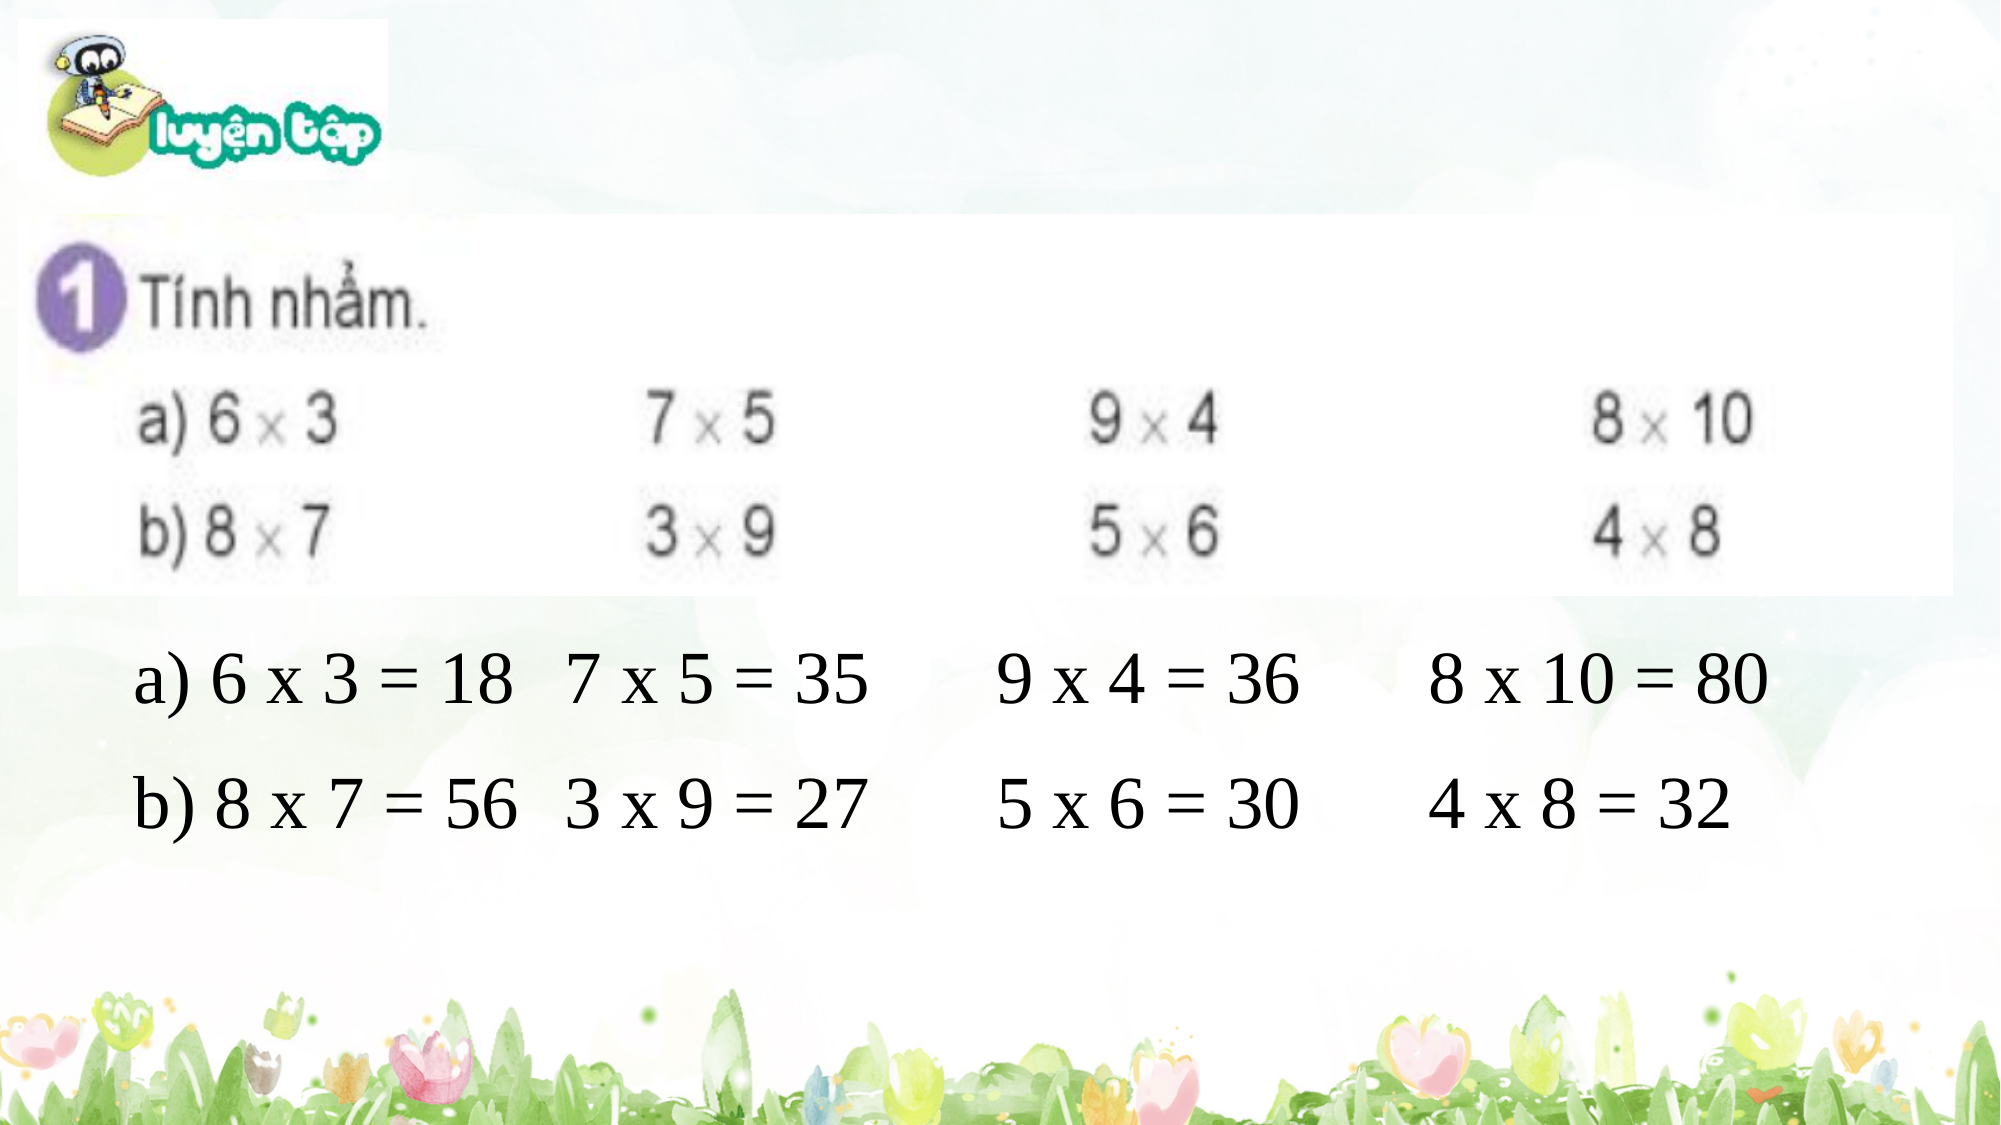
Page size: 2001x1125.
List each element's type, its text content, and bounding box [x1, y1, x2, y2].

table_cell 4 x 8 = 32 [1428, 720, 1860, 844]
table_header 8 x 10 = 80 [1428, 607, 1860, 720]
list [18, 19, 388, 180]
table_cell 5 x 6 = 30 [996, 720, 1428, 844]
table_header a) 6 x 3 = 18 [133, 607, 565, 720]
picture [0, 0, 2001, 1125]
table_cell 3 x 9 = 27 [565, 720, 996, 844]
table_header 9 x 4 = 36 [996, 607, 1428, 720]
table_header 7 x 5 = 35 [565, 607, 996, 720]
table_cell b) 8 x 7 = 56 [133, 720, 565, 844]
